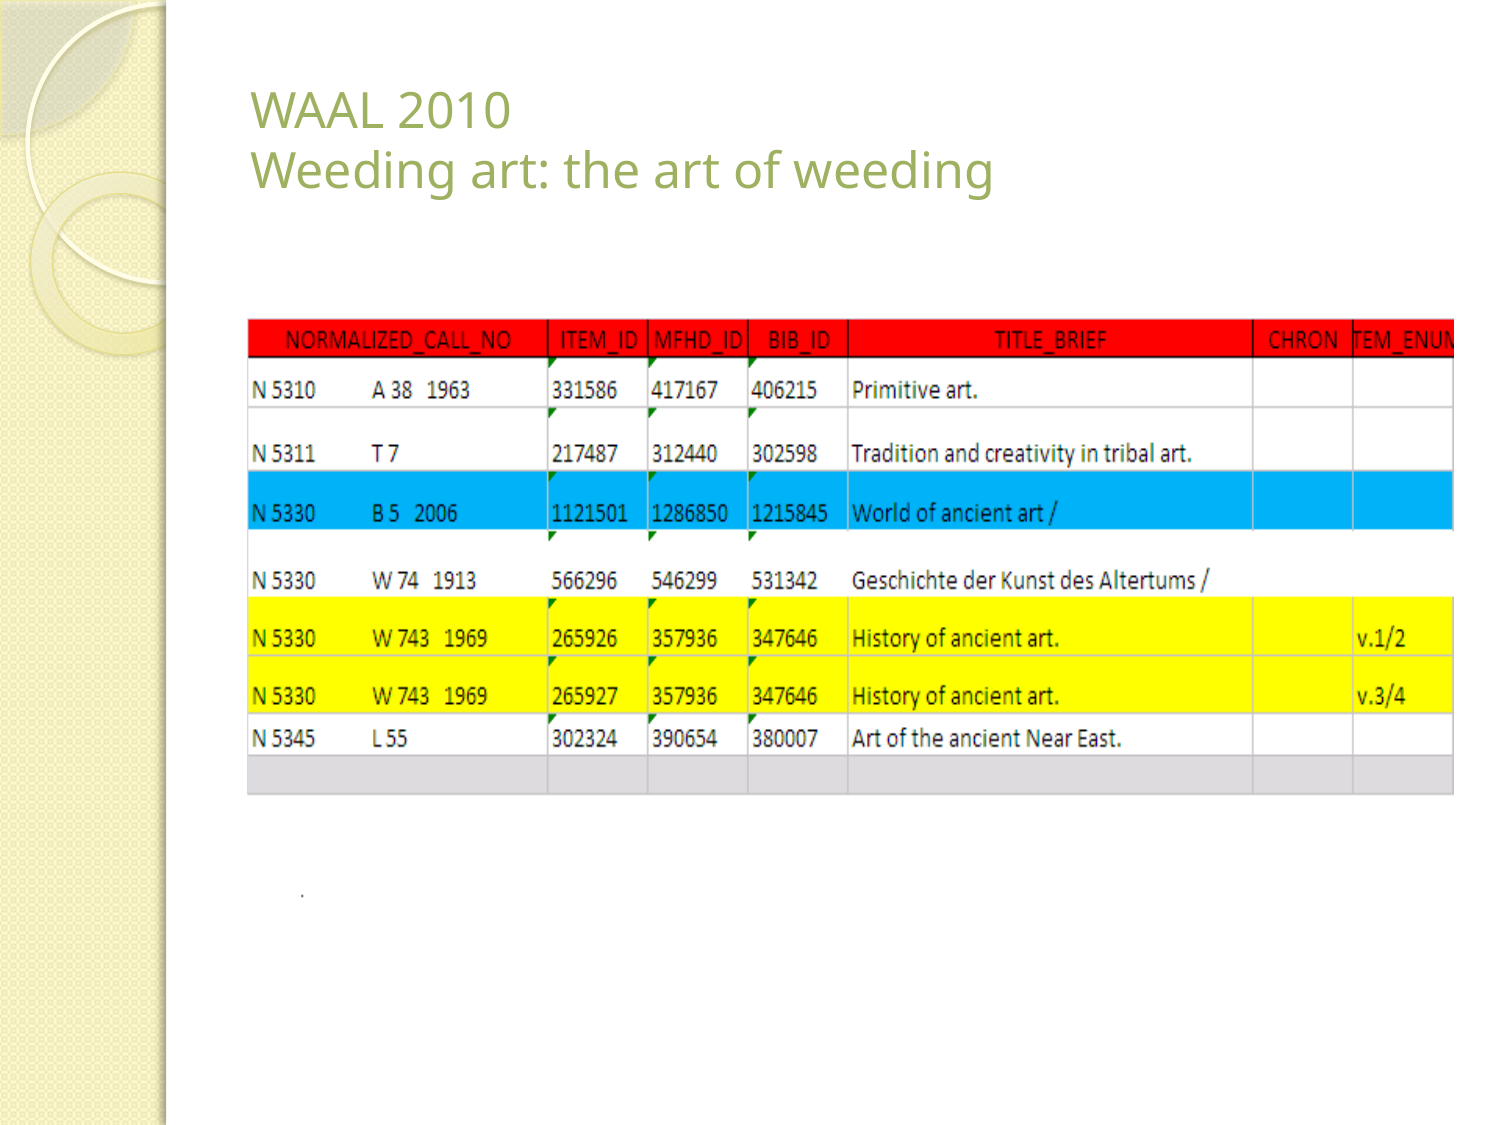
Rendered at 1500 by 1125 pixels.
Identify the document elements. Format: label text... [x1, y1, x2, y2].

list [247, 318, 1454, 1088]
title WAAL 2010 Weeding art: the art of weeding [235, 45, 1466, 233]
